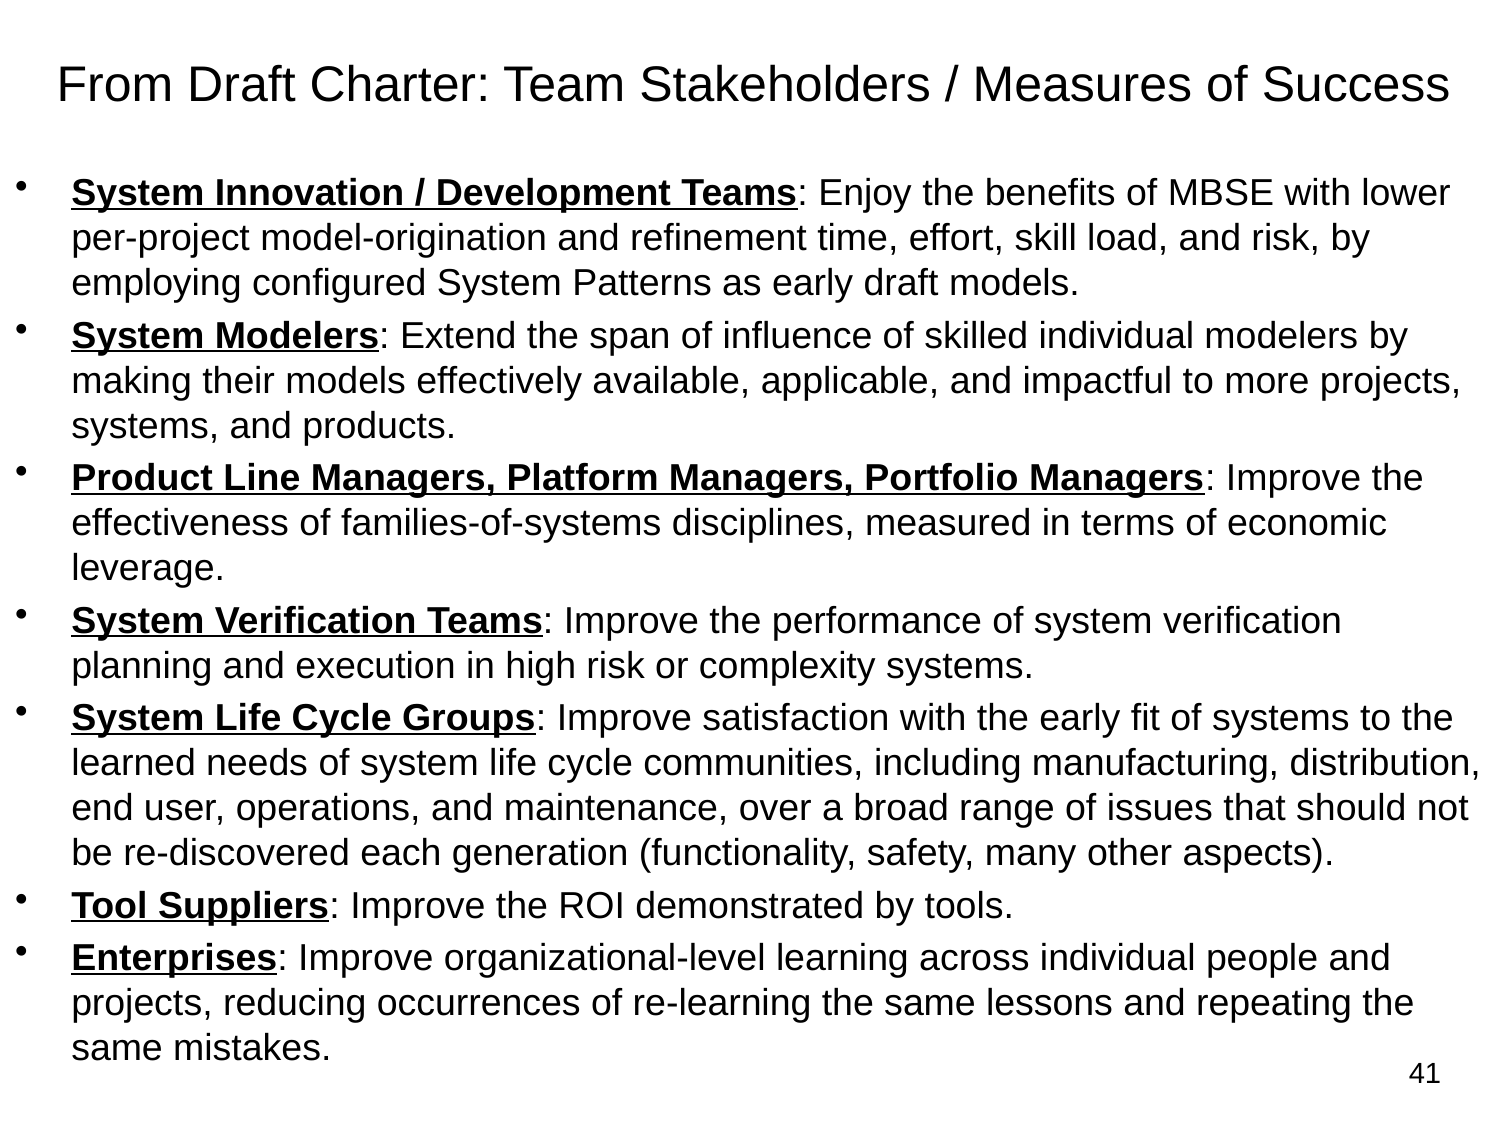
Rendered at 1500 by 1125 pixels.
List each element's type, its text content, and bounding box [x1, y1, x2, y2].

list System Innovation / Development Teams: Enjoy the benefits of MBSE with lower per-project model-origination and refinement time, effort, skill load, and risk, by employing configured System Patterns as early draft models. System Modelers: Extend the span of influence of skilled individual modelers by making their models effectively available, applicable, and impactful to more projects, systems, and products. Product Line Managers, Platform Managers, Portfolio Managers: Improve the effectiveness of families-of-systems disciplines, measured in terms of economic leverage. System Verification Teams: Improve the performance of system verification planning and execution in high risk or complexity systems. System Life Cycle Groups: Improve satisfaction with the early fit of systems to the learned needs of system life cycle communities, including manufacturing, distribution, end user, operations, and maintenance, over a broad range of issues that should not be re-discovered each generation (functionality, safety, many other aspects). Tool Suppliers: Improve the ROI demonstrated by tools. Enterprises: Improve organizational-level learning across individual people and projects, reducing occurrences of re-learning the same lessons and repeating the same mistakes. [0, 160, 1500, 1005]
title From Draft Charter: Team Stakeholders / Measures of Success [41, 23, 1476, 140]
text_box 41 [1374, 1046, 1476, 1107]
